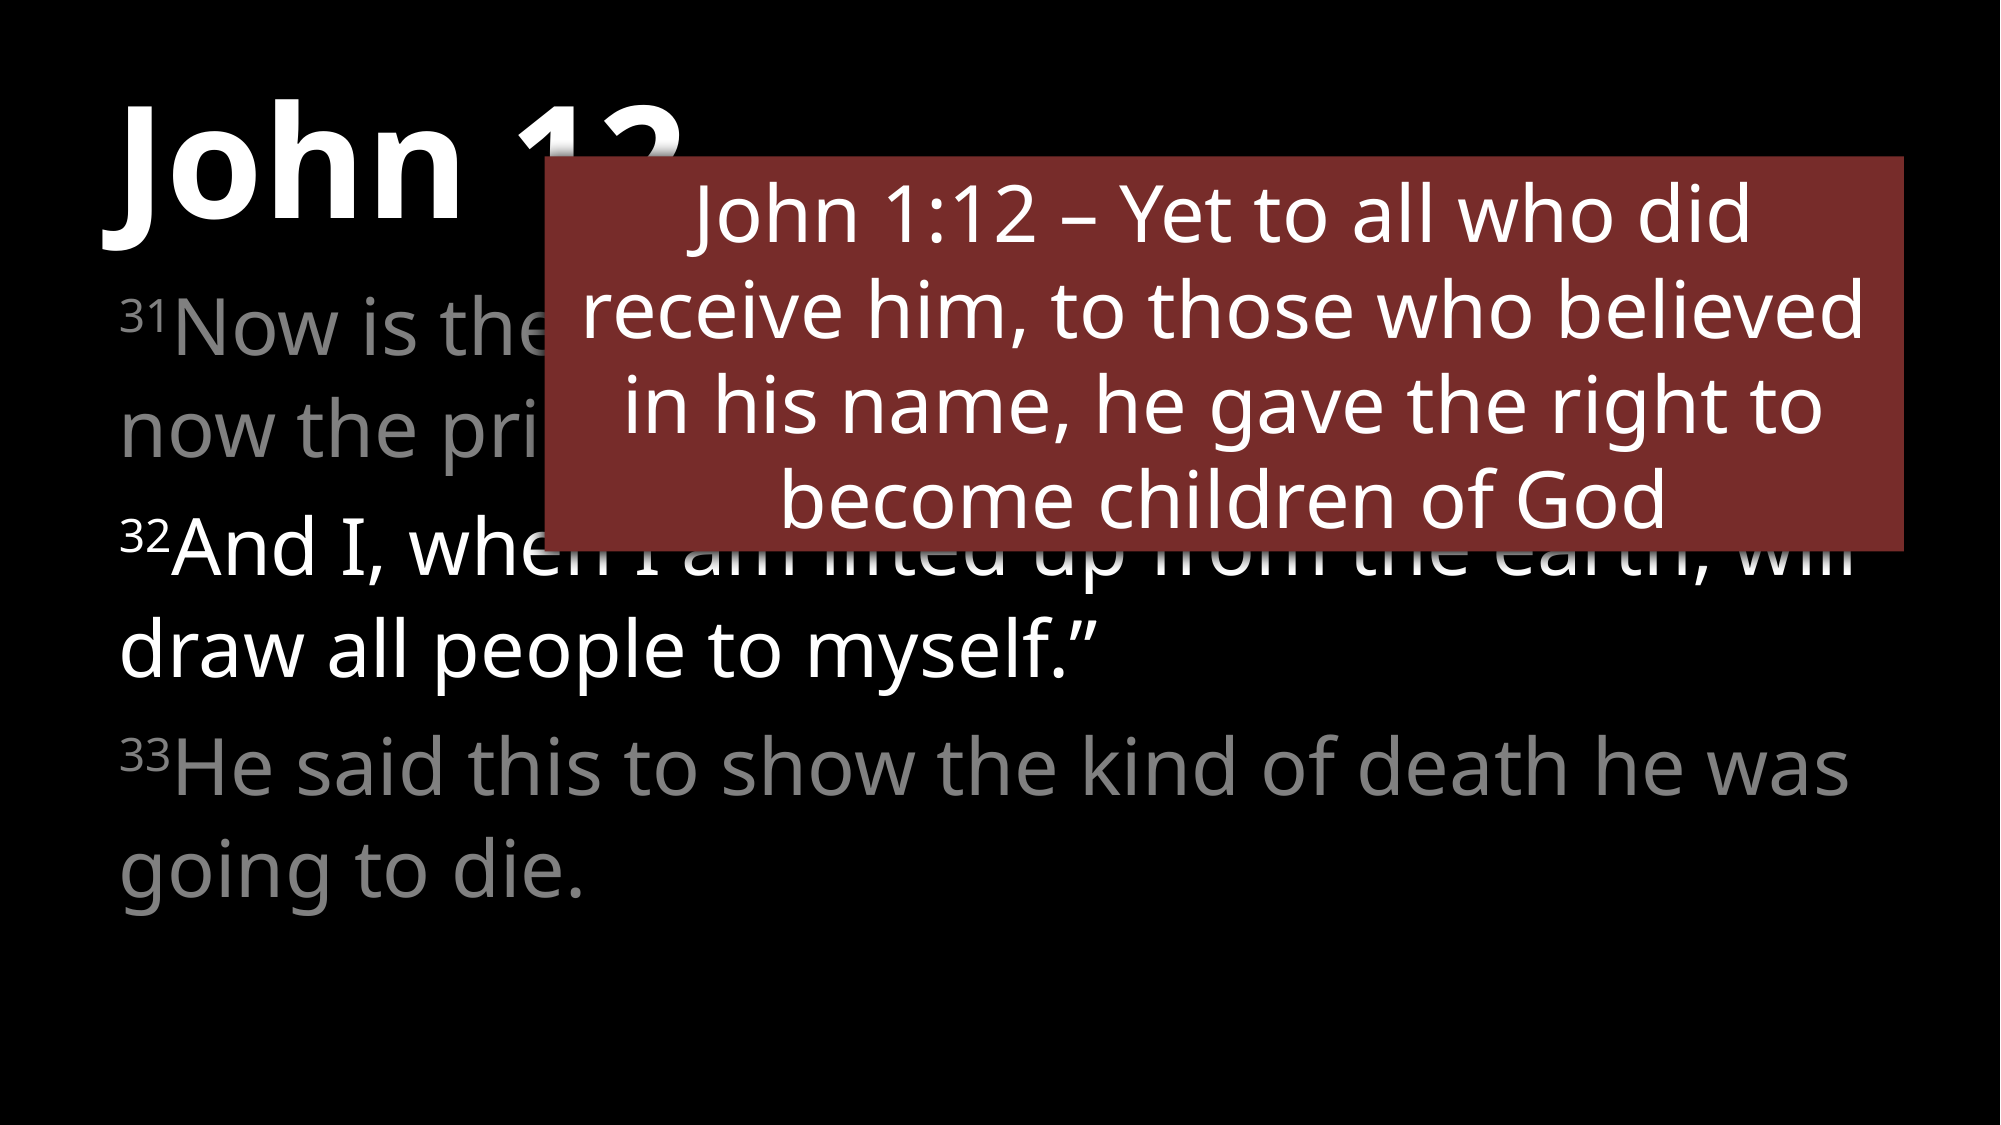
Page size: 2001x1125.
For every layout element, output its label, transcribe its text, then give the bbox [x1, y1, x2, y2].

title John 12 [99, 62, 1900, 251]
text_box John 1:12 – Yet to all who did receive him, to those who believed in his name, he gave the right to become children of God [544, 156, 1904, 552]
list 31Now is the time for judgment on this world; now the prince of this world will be driven out. 32And I, when I am lifted up from the earth, will draw all people to myself.” 33He said this to show the kind of death he was going to die. [103, 262, 1904, 1005]
